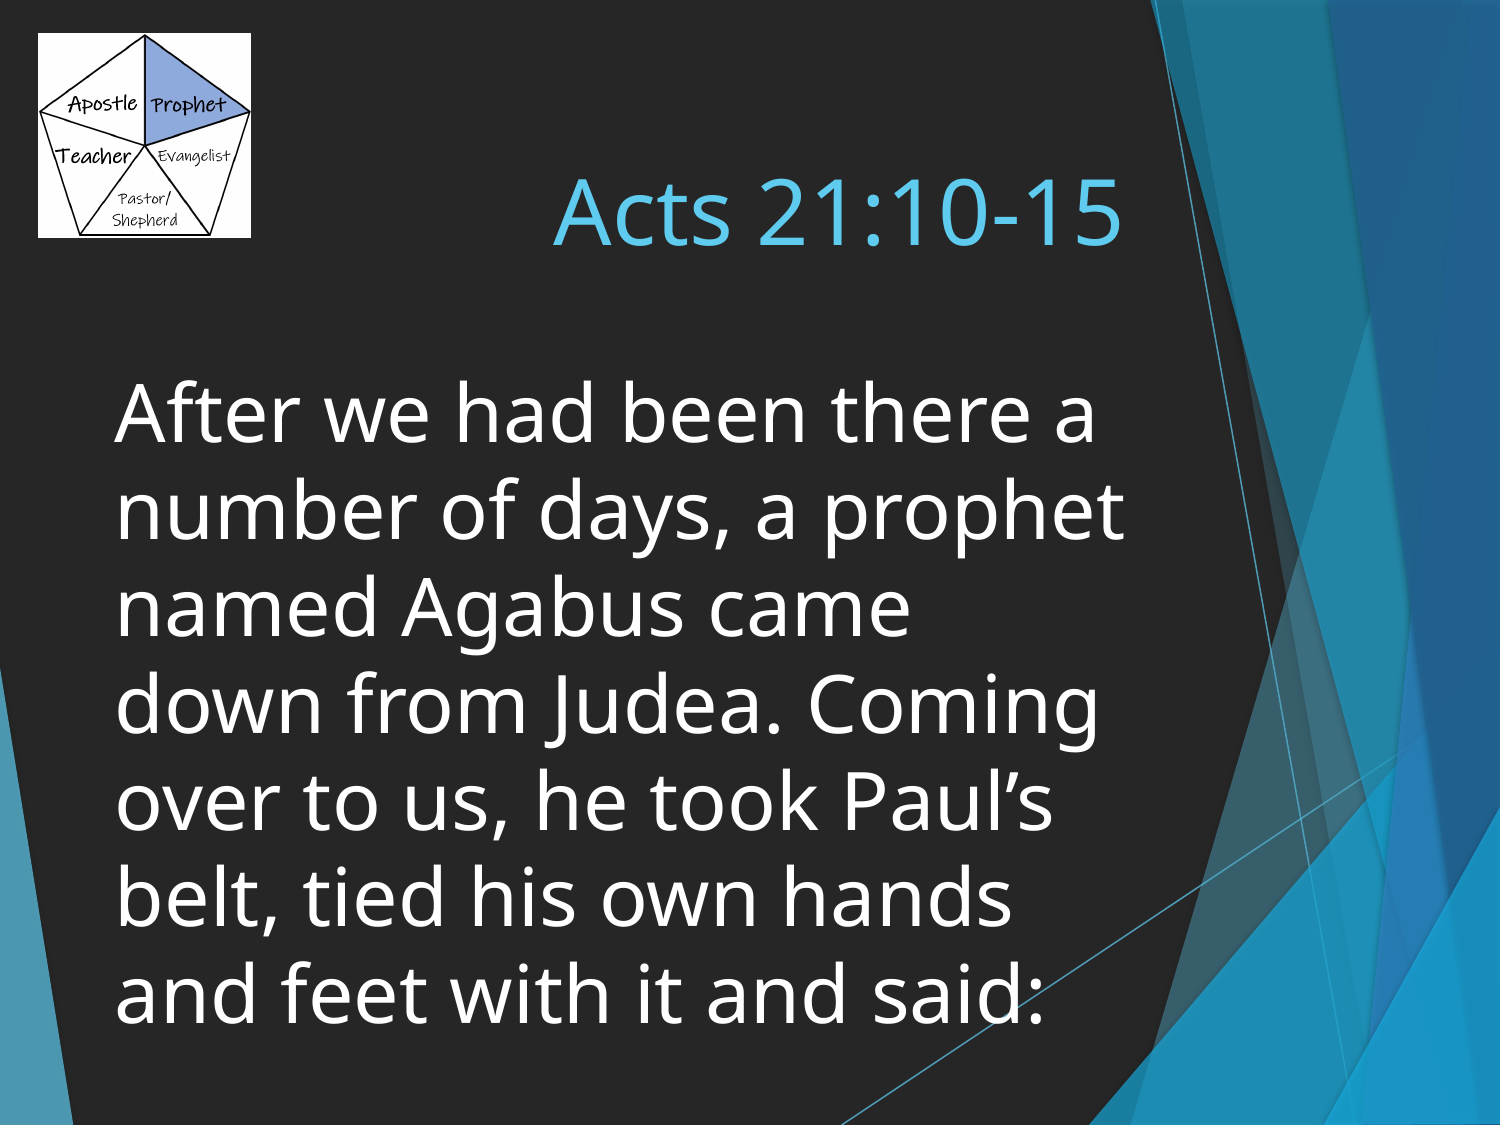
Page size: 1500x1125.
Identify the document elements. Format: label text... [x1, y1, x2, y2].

picture [38, 33, 251, 238]
list After we had been there a number of days, a prophet named Agabus came down from Judea. Coming over to us, he took Paul’s belt, tied his own hands and feet with it and said: [99, 354, 1142, 1077]
title Acts 21:10-15 [99, 99, 1142, 317]
